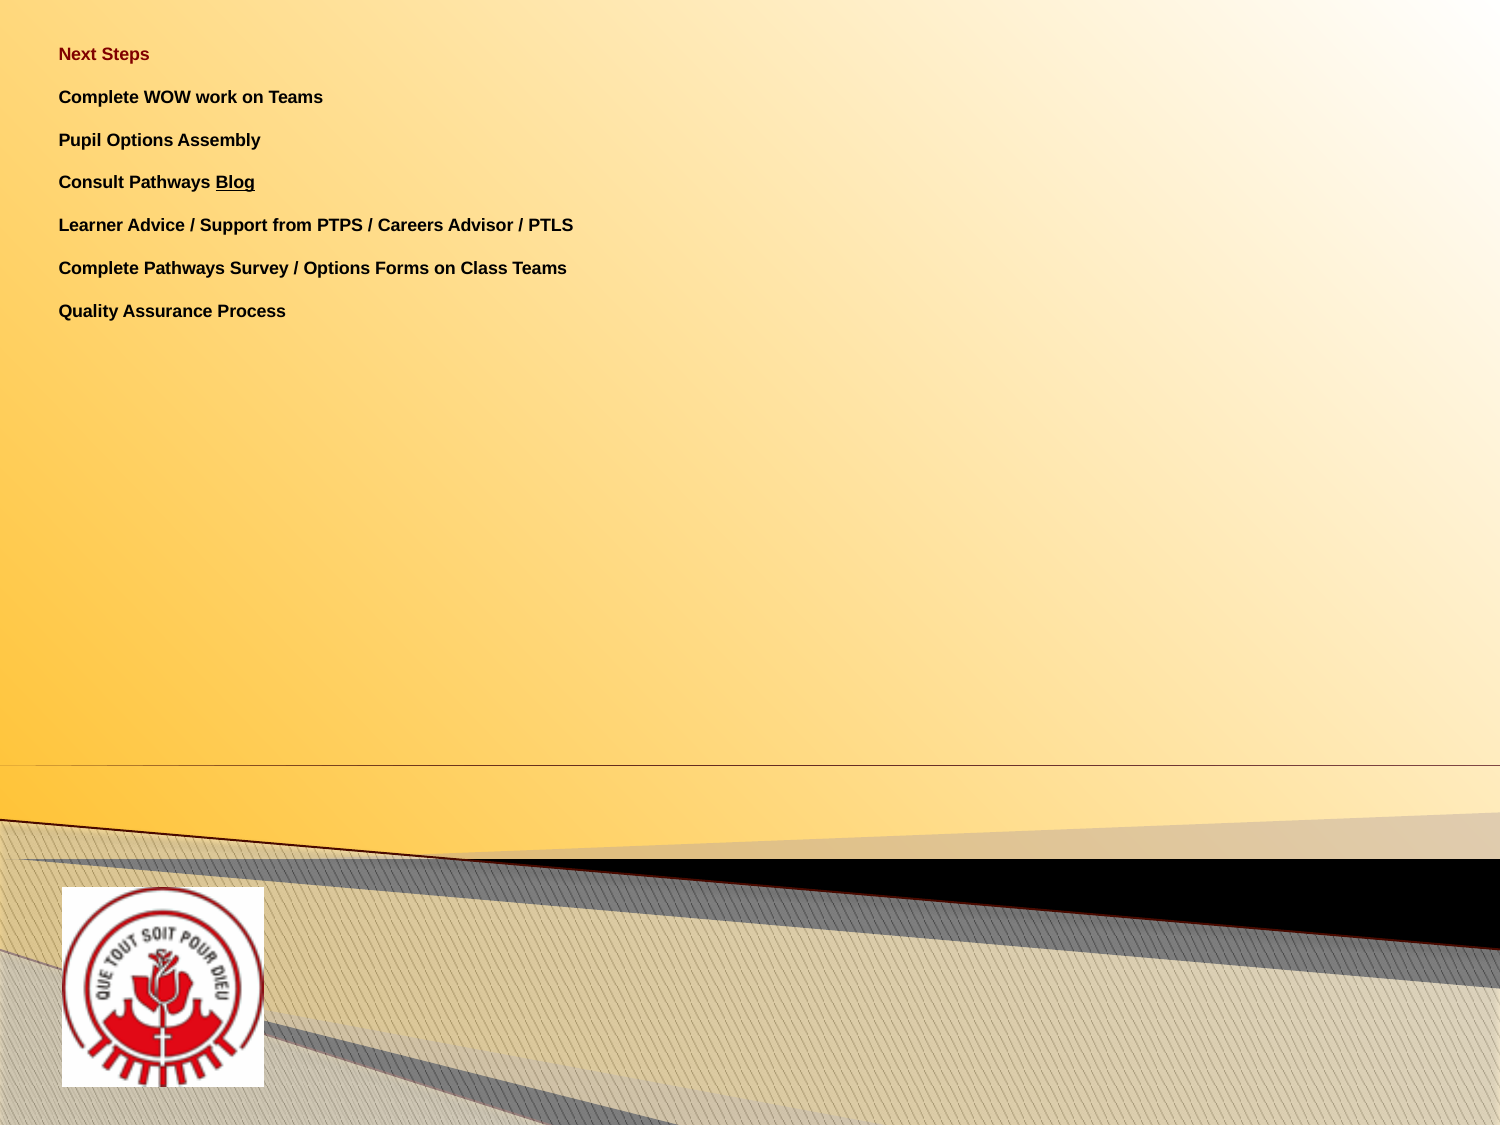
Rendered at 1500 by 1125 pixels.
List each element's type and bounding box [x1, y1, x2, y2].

picture [62, 887, 679, 1125]
text_box [43, 35, 1465, 846]
picture [5, 859, 1500, 989]
